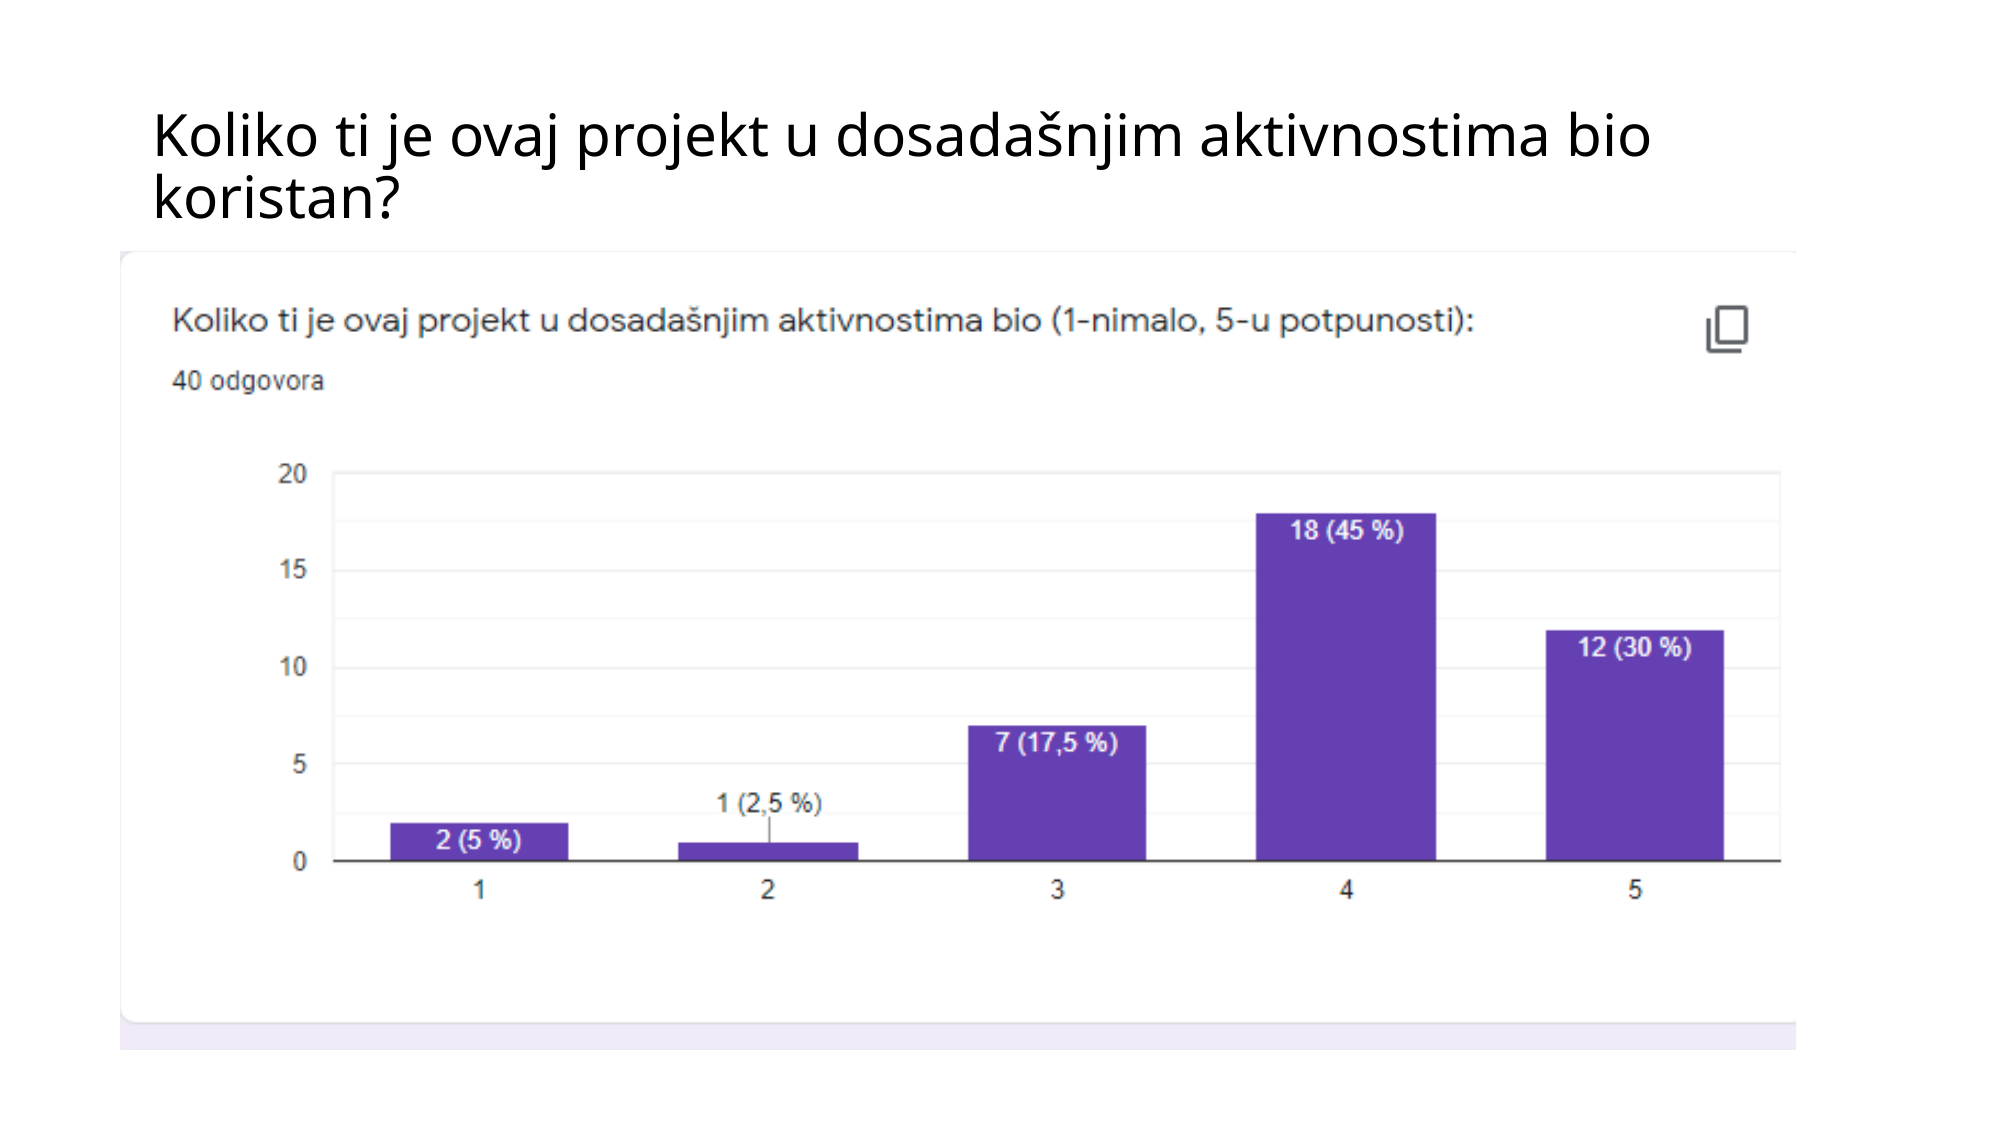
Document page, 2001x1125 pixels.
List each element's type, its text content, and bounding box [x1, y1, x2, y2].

title Koliko ti je ovaj projekt u dosadašnjim aktivnostima bio koristan? [137, 59, 1863, 278]
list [119, 251, 1797, 1050]
